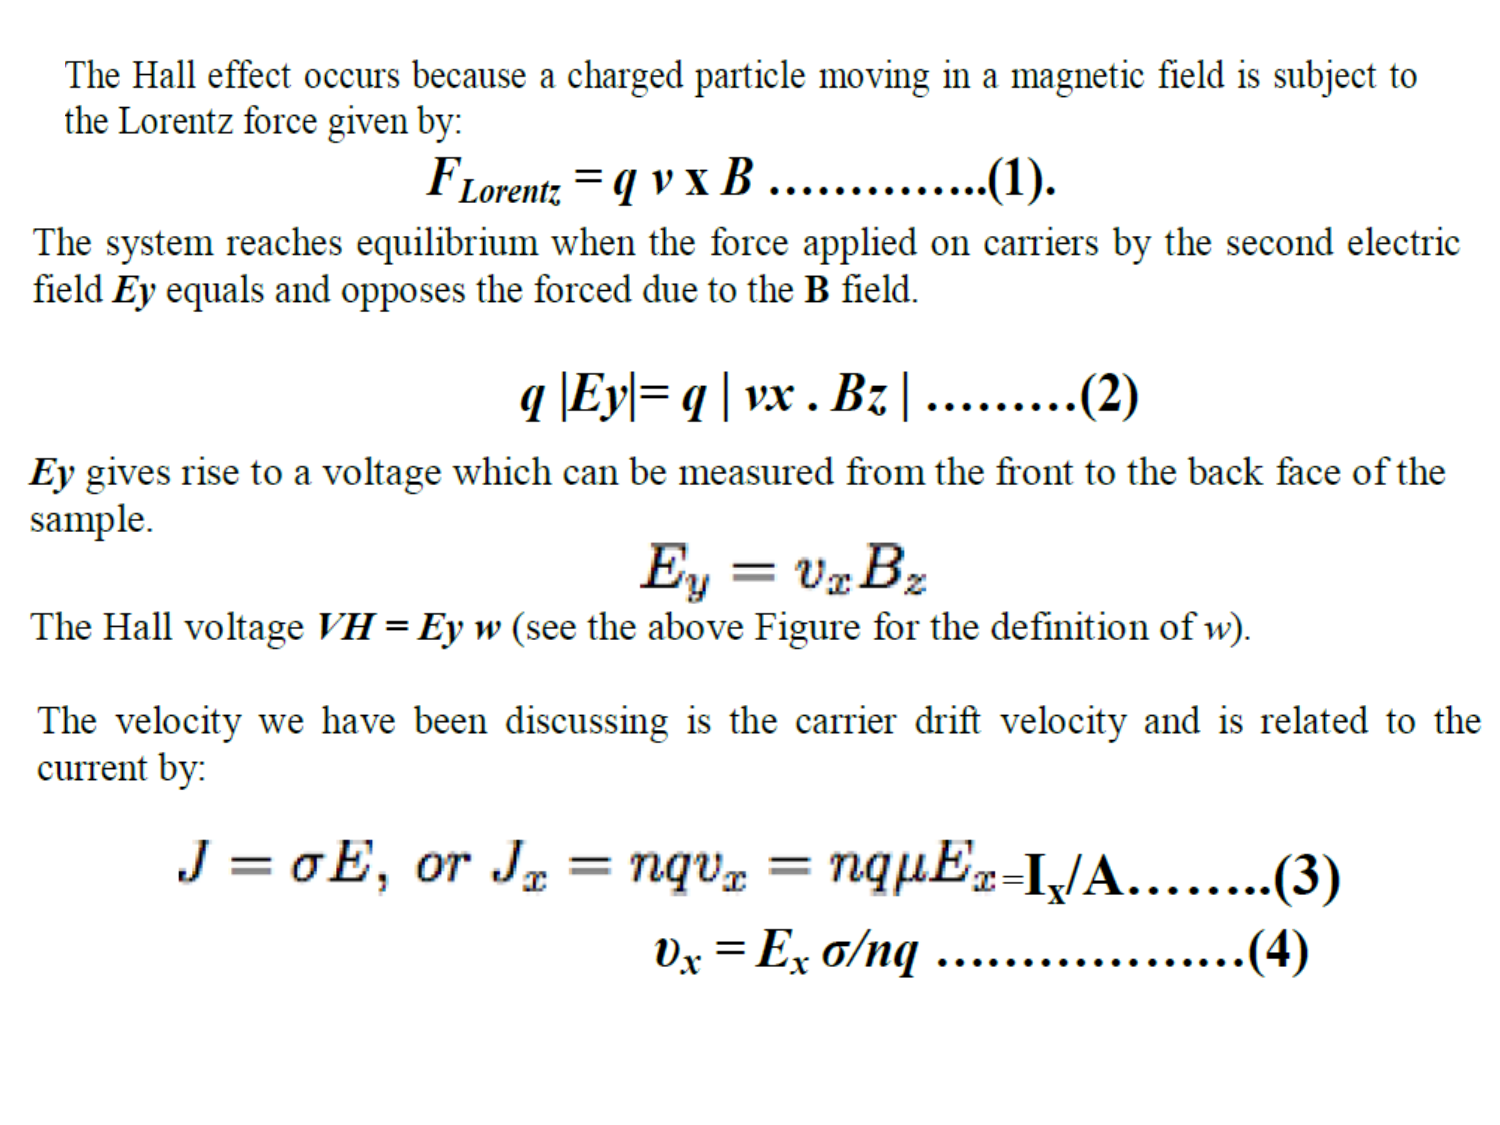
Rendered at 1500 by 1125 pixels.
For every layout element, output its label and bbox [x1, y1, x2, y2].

picture [26, 703, 1486, 1006]
picture [26, 30, 1486, 441]
picture [26, 448, 1498, 676]
